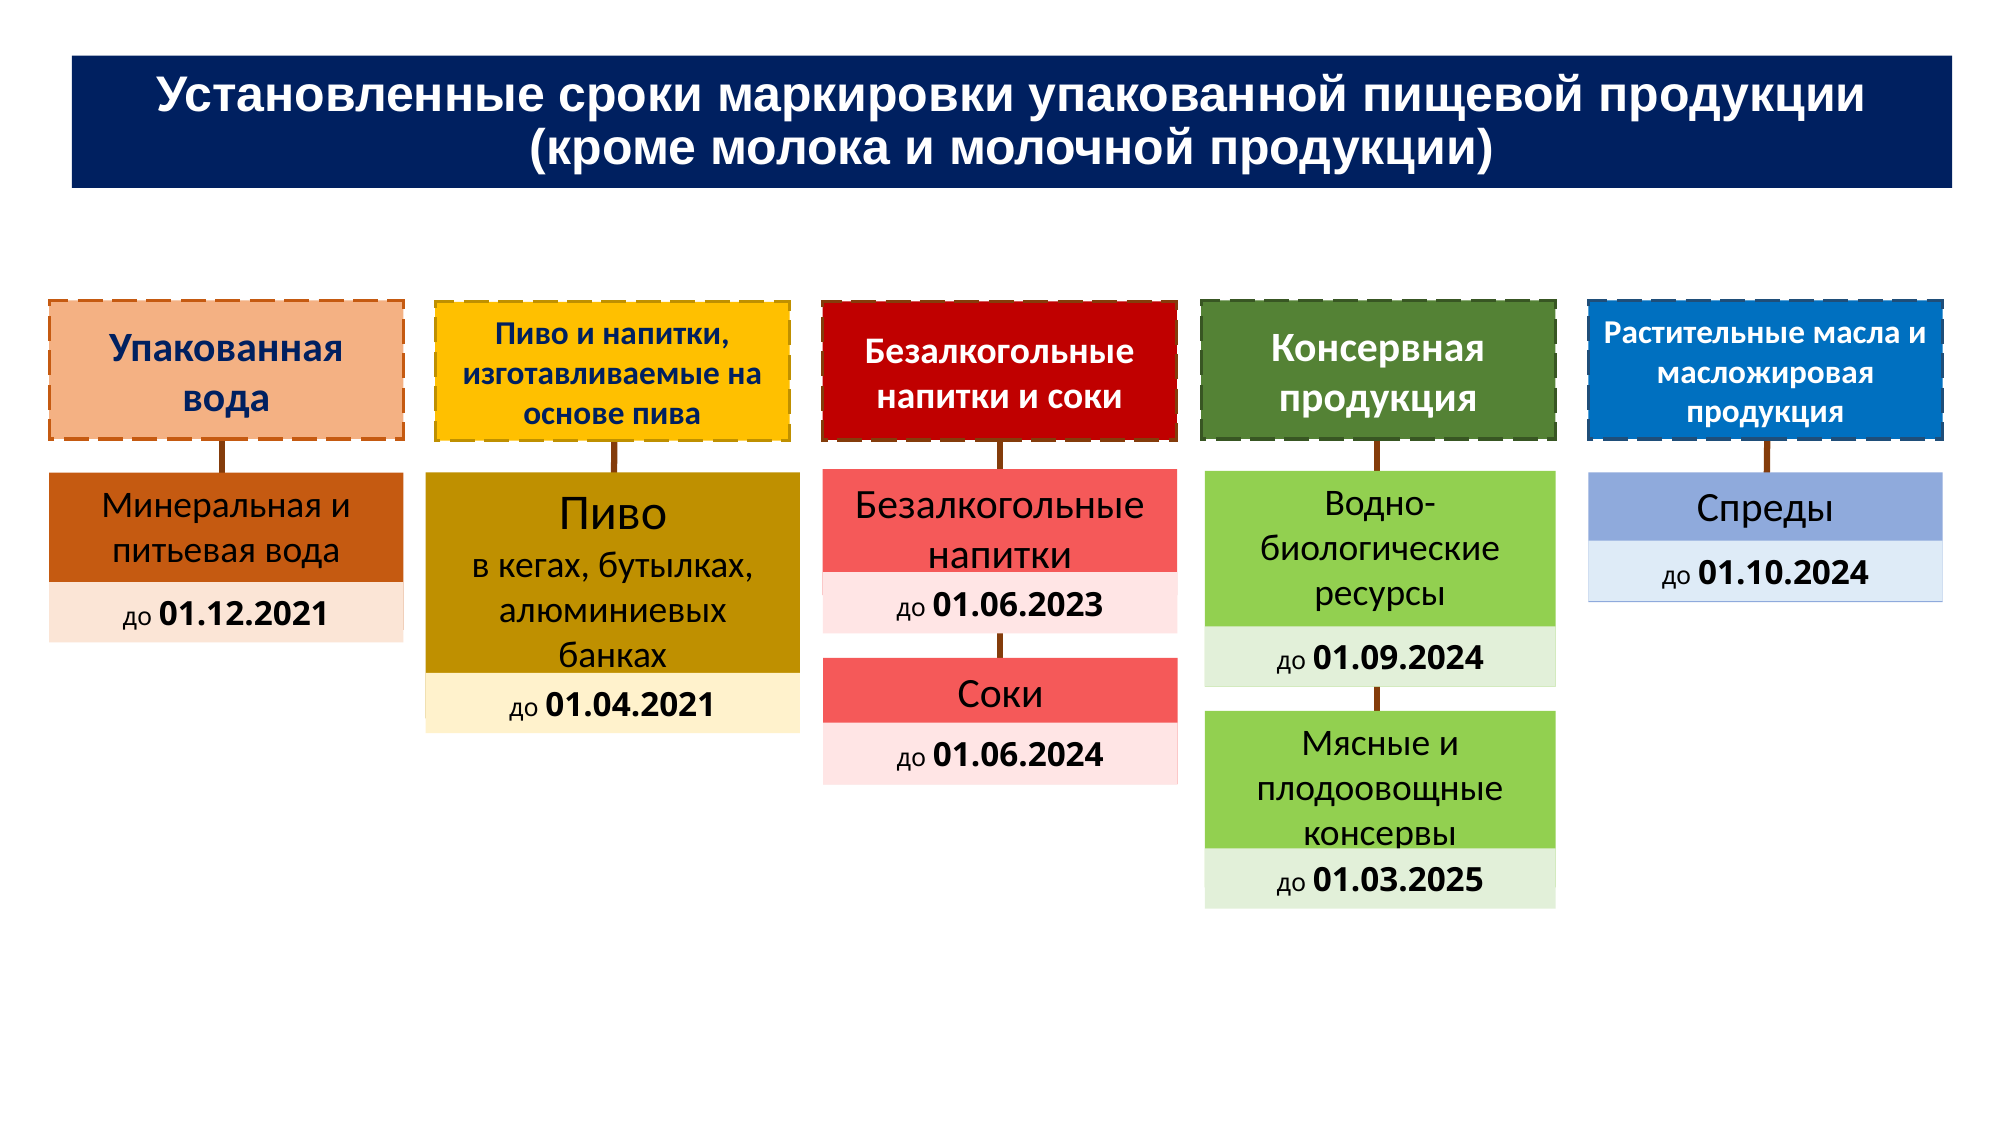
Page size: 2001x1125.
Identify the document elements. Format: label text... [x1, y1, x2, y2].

text_box Растительные масла и масложировая продукция [1587, 299, 1944, 440]
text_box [425, 472, 800, 734]
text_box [1204, 710, 1556, 909]
text_box Консервная продукция [1200, 299, 1556, 440]
text_box Пиво и напитки, изготавливаемые на основе пива [434, 301, 791, 442]
text_box Упакованная вода [48, 299, 404, 440]
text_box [823, 657, 1178, 785]
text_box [1204, 470, 1556, 687]
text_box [822, 468, 1178, 634]
text_box Безалкогольные напитки и соки [822, 300, 1178, 441]
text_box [1588, 472, 1943, 603]
title Установленные сроки маркировки упакованной пищевой продукции (кроме молока и молочной продукции) [71, 55, 1953, 188]
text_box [49, 472, 404, 643]
